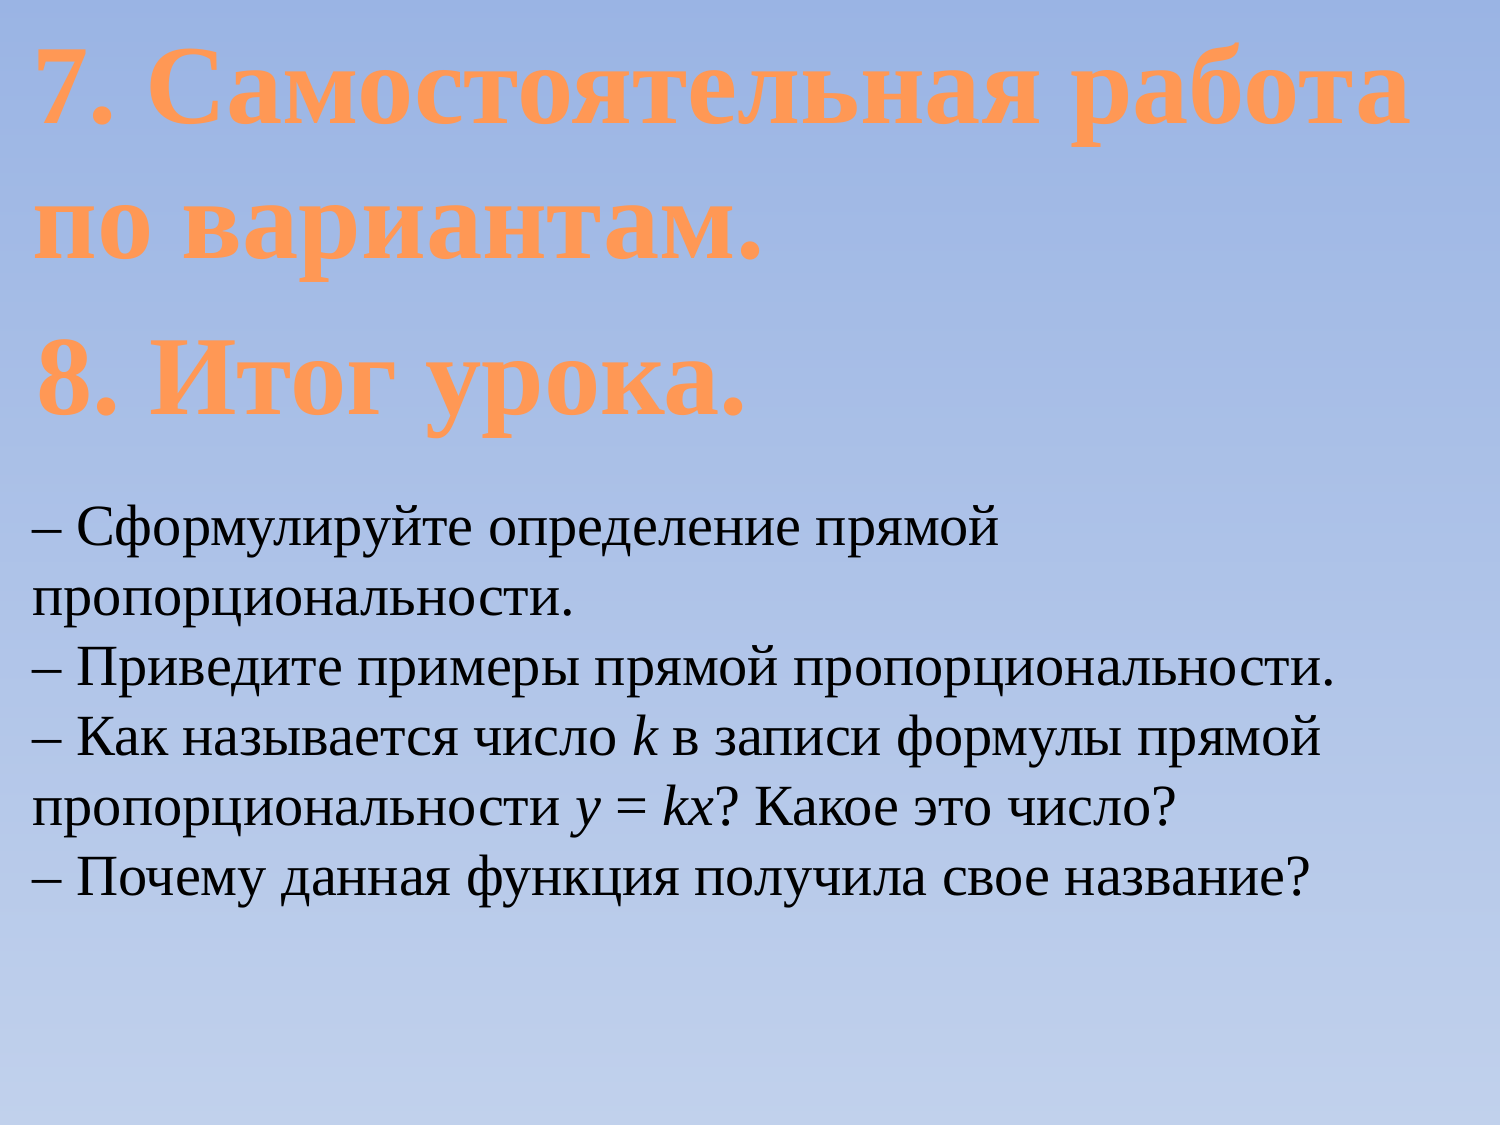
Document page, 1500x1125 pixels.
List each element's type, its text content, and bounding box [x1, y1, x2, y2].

text_box 7. Самостоятельная работа по вариантам. [17, 3, 1500, 289]
text_box – Сформулируйте определение прямой пропорциональности. – Приведите примеры прямой пропорциональности. – Как называется число k в записи формулы прямой пропорциональности у = kх? Какое это число? – Почему данная функция получила свое название? [17, 479, 1377, 915]
text_box 8. Итог урока. [21, 294, 1500, 445]
